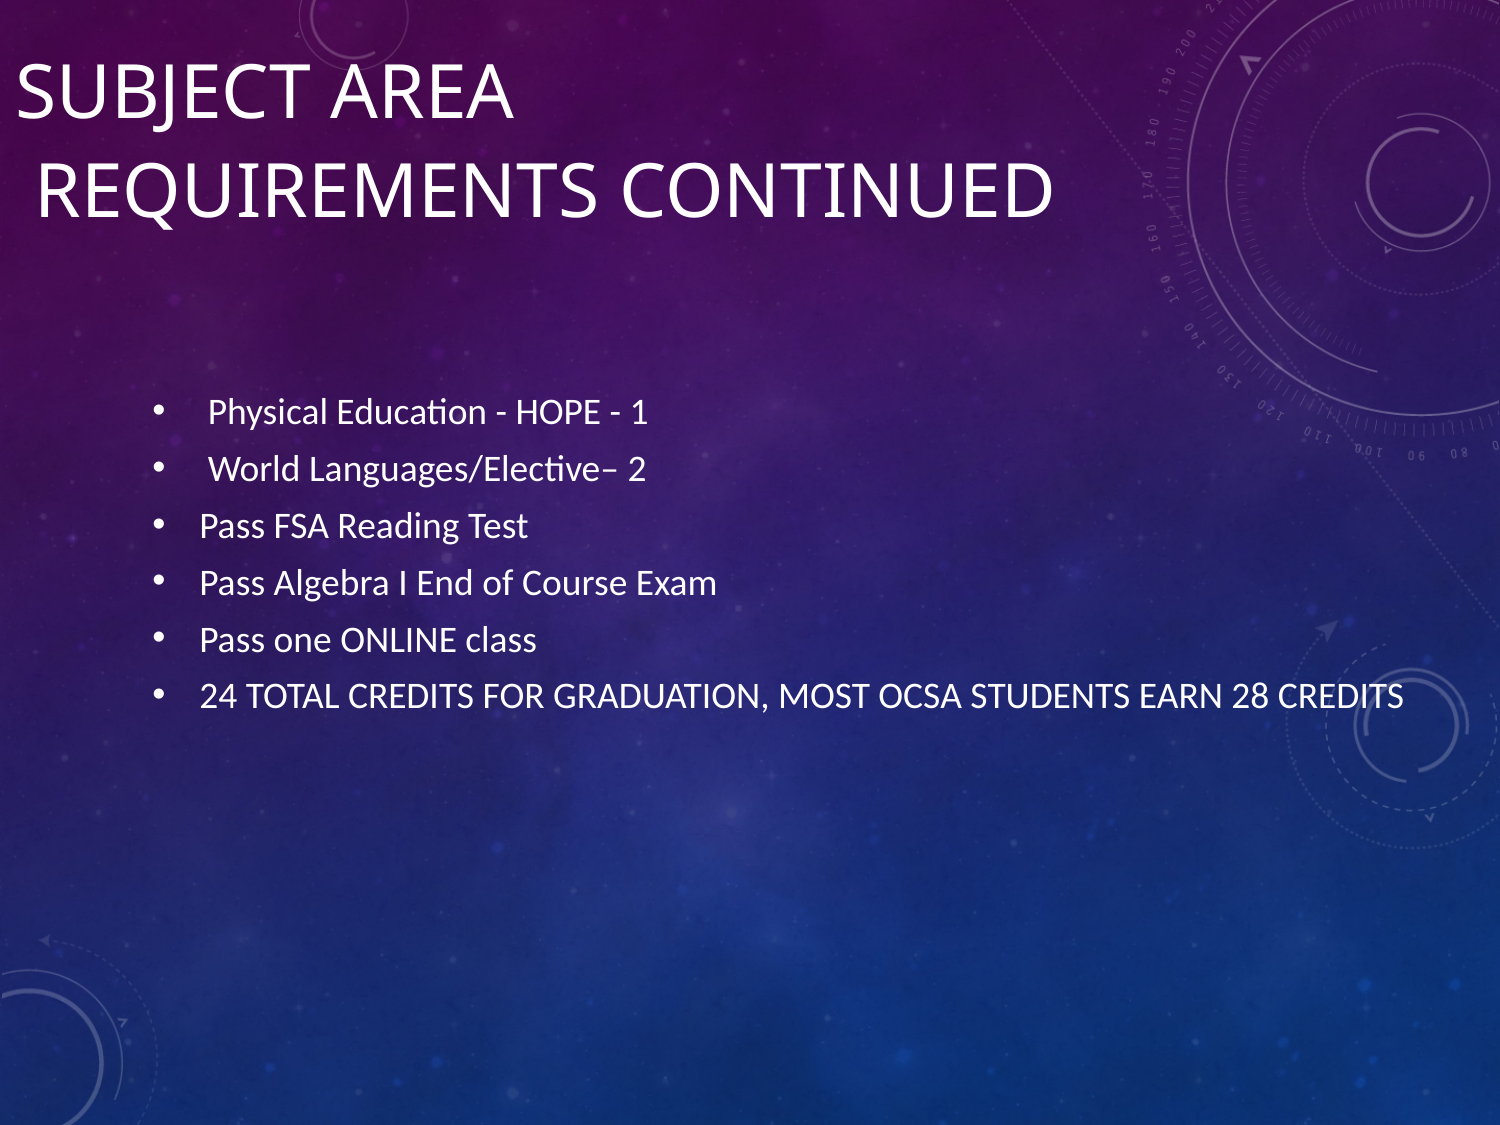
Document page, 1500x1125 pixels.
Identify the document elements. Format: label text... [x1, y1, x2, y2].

title SUBJECT AREA REQUIREMENTS CONTINUED [0, 45, 1350, 233]
list Physical Education - HOPE - 1 World Languages/Elective– 2 Pass FSA Reading Test Pass Algebra I End of Course Exam Pass one ONLINE class 24 TOTAL CREDITS FOR GRADUATION, MOST OCSA STUDENTS EARN 28 CREDITS [137, 262, 1500, 1000]
picture [0, 0, 1500, 1125]
